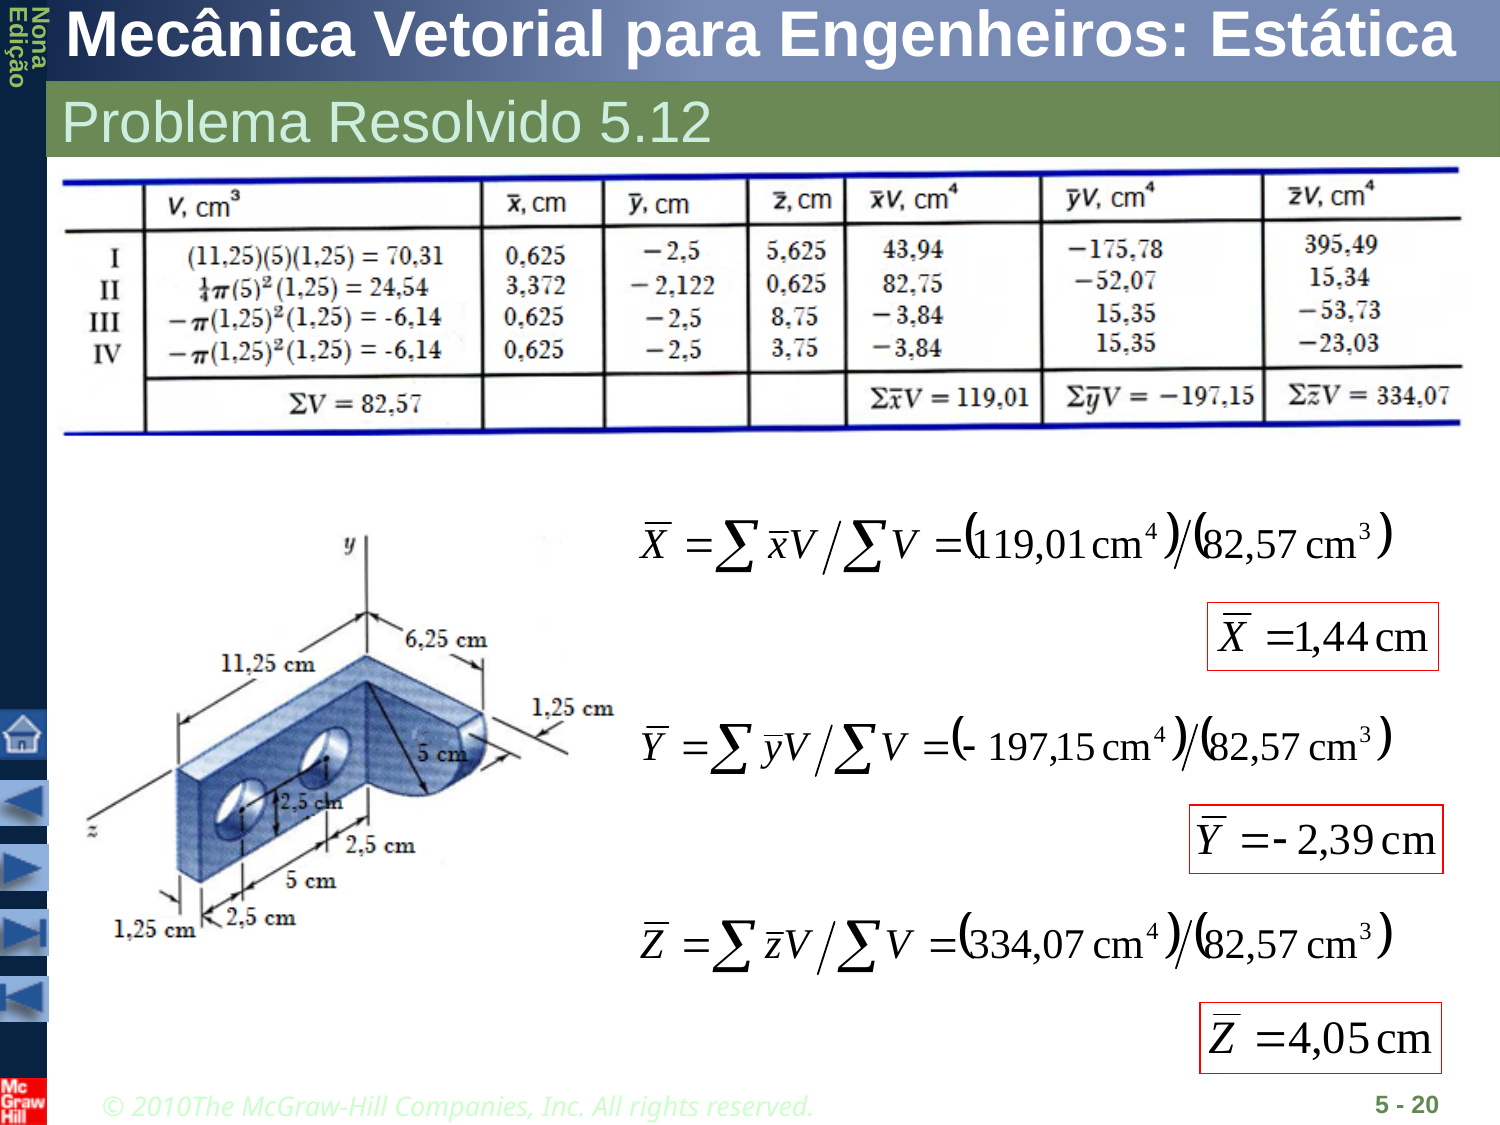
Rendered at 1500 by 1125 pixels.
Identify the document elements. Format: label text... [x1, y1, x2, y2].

picture [57, 161, 1470, 441]
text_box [1190, 805, 1443, 873]
picture [74, 512, 616, 950]
slide_number 5 - 20 [1304, 1080, 1455, 1119]
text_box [630, 512, 1392, 584]
picture [0, 709, 47, 760]
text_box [1200, 1002, 1441, 1073]
picture [0, 909, 49, 956]
picture [0, 780, 49, 826]
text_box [632, 912, 1393, 984]
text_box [1208, 602, 1439, 671]
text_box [635, 716, 1394, 785]
title Problema Resolvido 5.12 [46, 81, 1500, 157]
picture [0, 844, 49, 891]
picture [0, 1078, 47, 1125]
picture [0, 976, 49, 1022]
